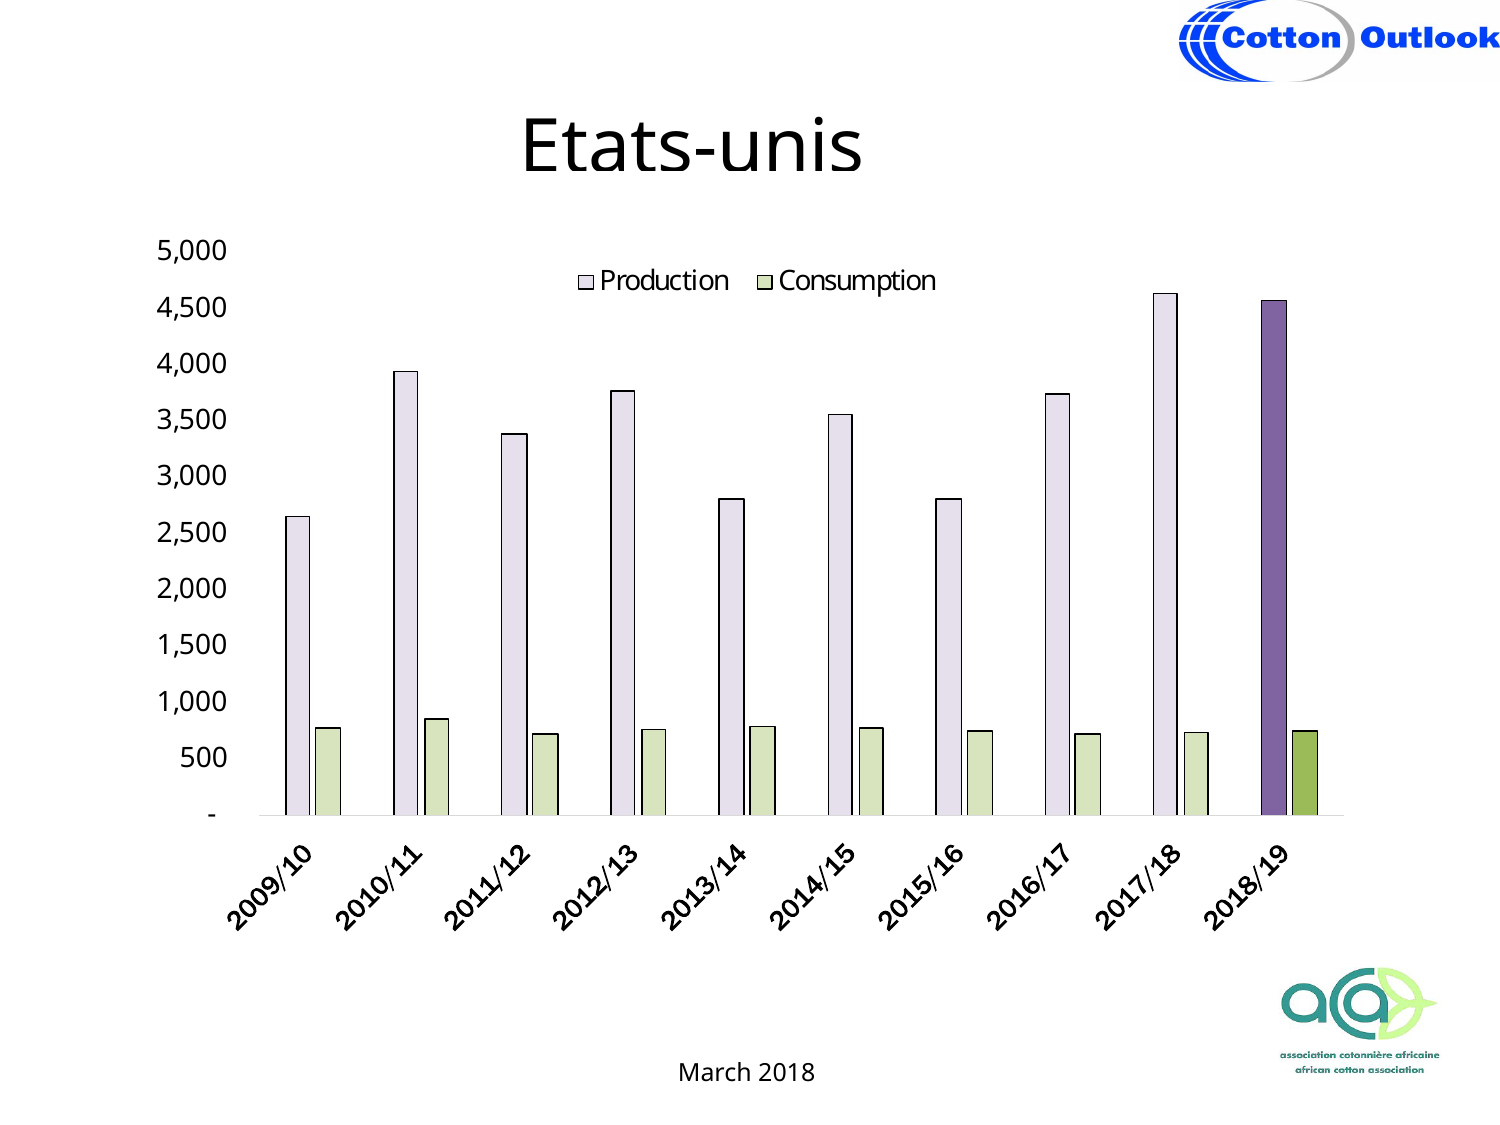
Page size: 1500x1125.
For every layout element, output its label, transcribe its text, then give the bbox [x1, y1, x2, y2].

picture [135, 170, 1365, 954]
text_box Etats-unis [504, 89, 880, 169]
picture [1179, 0, 1500, 82]
picture [1269, 967, 1442, 1074]
